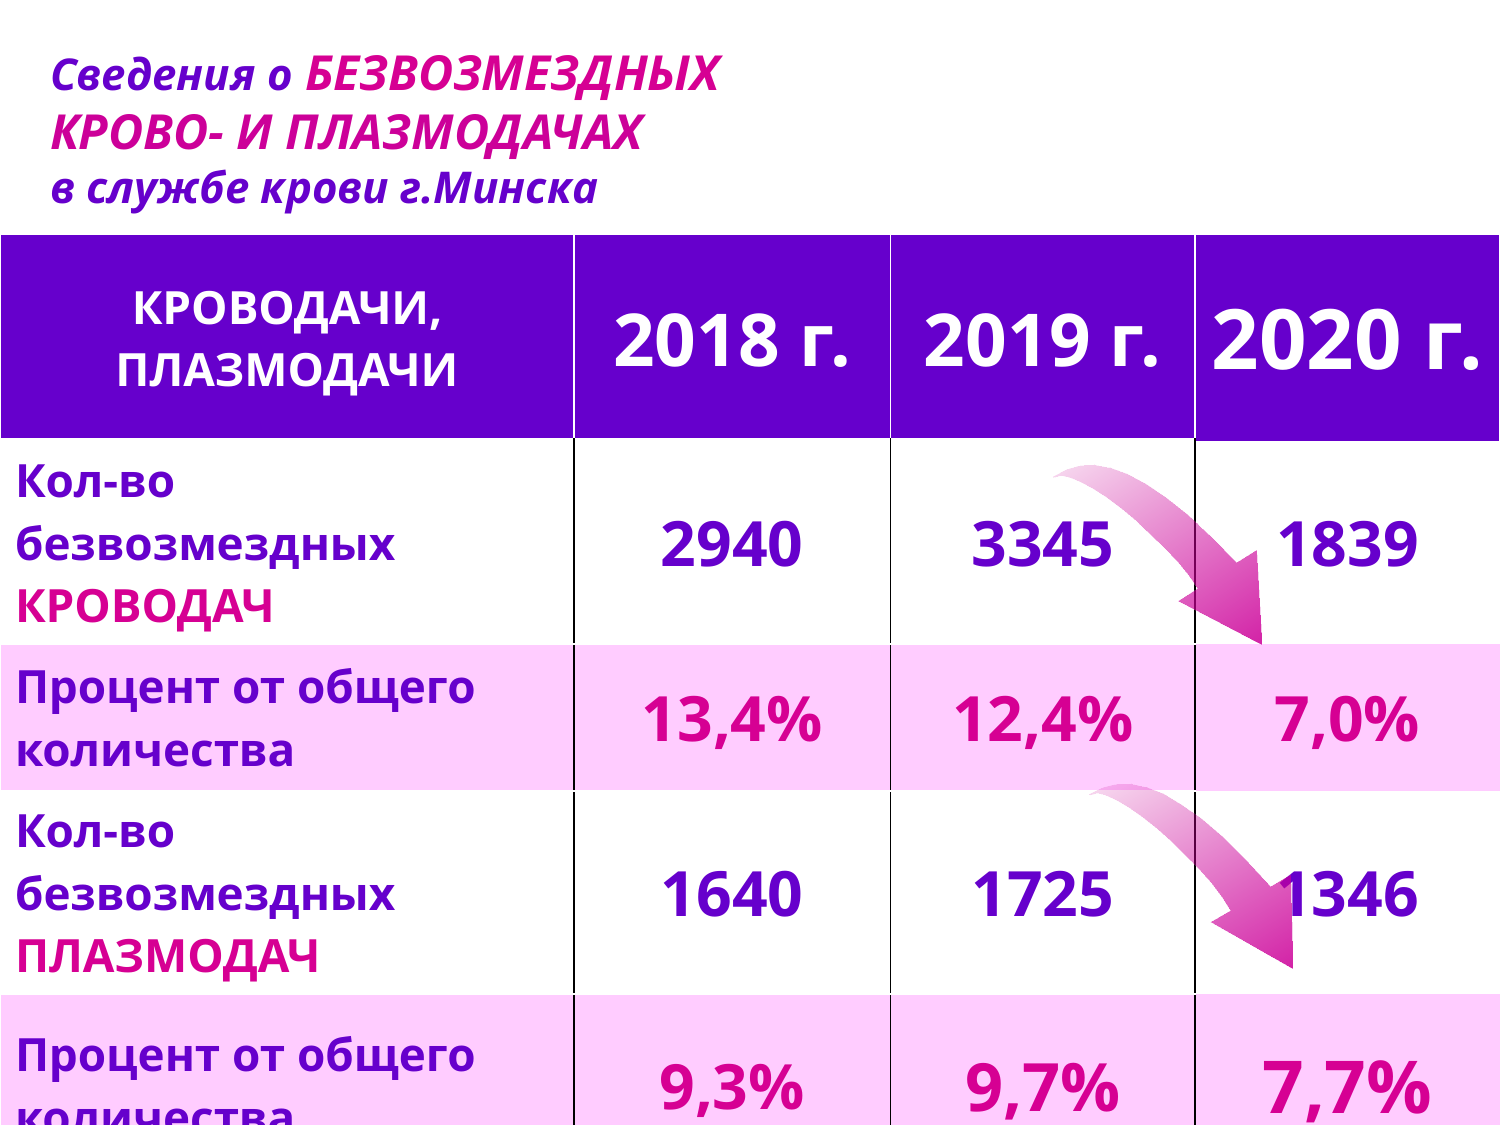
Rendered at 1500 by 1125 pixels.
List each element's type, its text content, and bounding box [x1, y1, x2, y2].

table_cell 7,0% [1196, 644, 1500, 791]
table_cell 1839 [1196, 441, 1500, 644]
table_cell 9,3% [575, 995, 890, 1125]
table_cell 1640 [575, 792, 890, 993]
table_cell 2940 [575, 444, 890, 643]
table_cell Кол-во безвозмездных КРОВОДАЧ [1, 444, 573, 643]
title Сведения о БЕЗВОЗМЕЗДНЫХ КРОВО- И ПЛАЗМОДАЧАХ в службе крови г.Минска [34, 34, 1466, 223]
table_cell 1346 [1196, 791, 1500, 994]
table_cell Процент от общего количества [1, 645, 573, 790]
table_cell 3345 [891, 444, 1194, 643]
table_cell 1725 [891, 792, 1194, 993]
table_header 2019 г. [891, 235, 1194, 438]
text_box [1089, 783, 1293, 969]
table_header 2020 г. [1196, 235, 1499, 441]
text_box [1053, 464, 1262, 645]
table_cell Кол-во безвозмездных ПЛАЗМОДАЧ [1, 792, 573, 993]
table_cell Процент от общего количества [1, 995, 573, 1125]
table_cell 7,7% [1196, 994, 1500, 1125]
table_cell 13,4% [575, 645, 890, 790]
table_cell 12,4% [891, 645, 1194, 790]
table_cell 9,7% [891, 995, 1194, 1125]
table_header КРОВОДАЧИ, ПЛАЗМОДАЧИ [1, 235, 573, 438]
table_header 2018 г. [575, 235, 890, 438]
